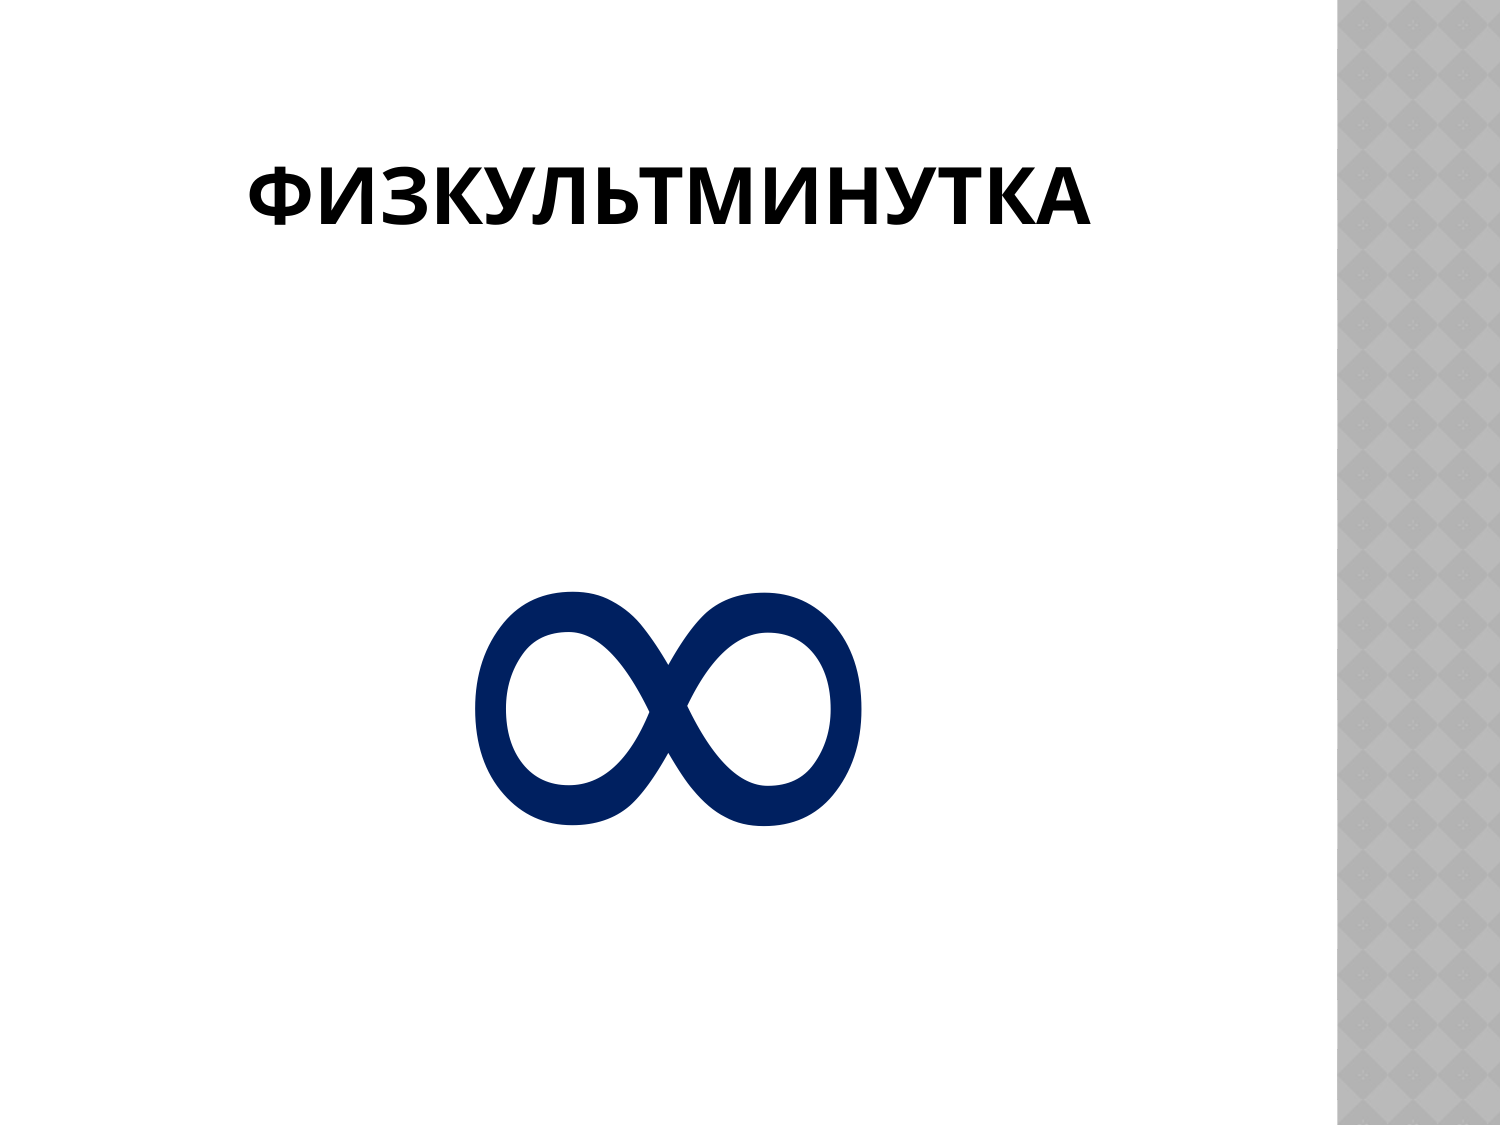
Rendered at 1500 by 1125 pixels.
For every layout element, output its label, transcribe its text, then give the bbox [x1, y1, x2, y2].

list ∞ [75, 264, 1263, 1059]
title Физкультминутка [75, 52, 1263, 240]
